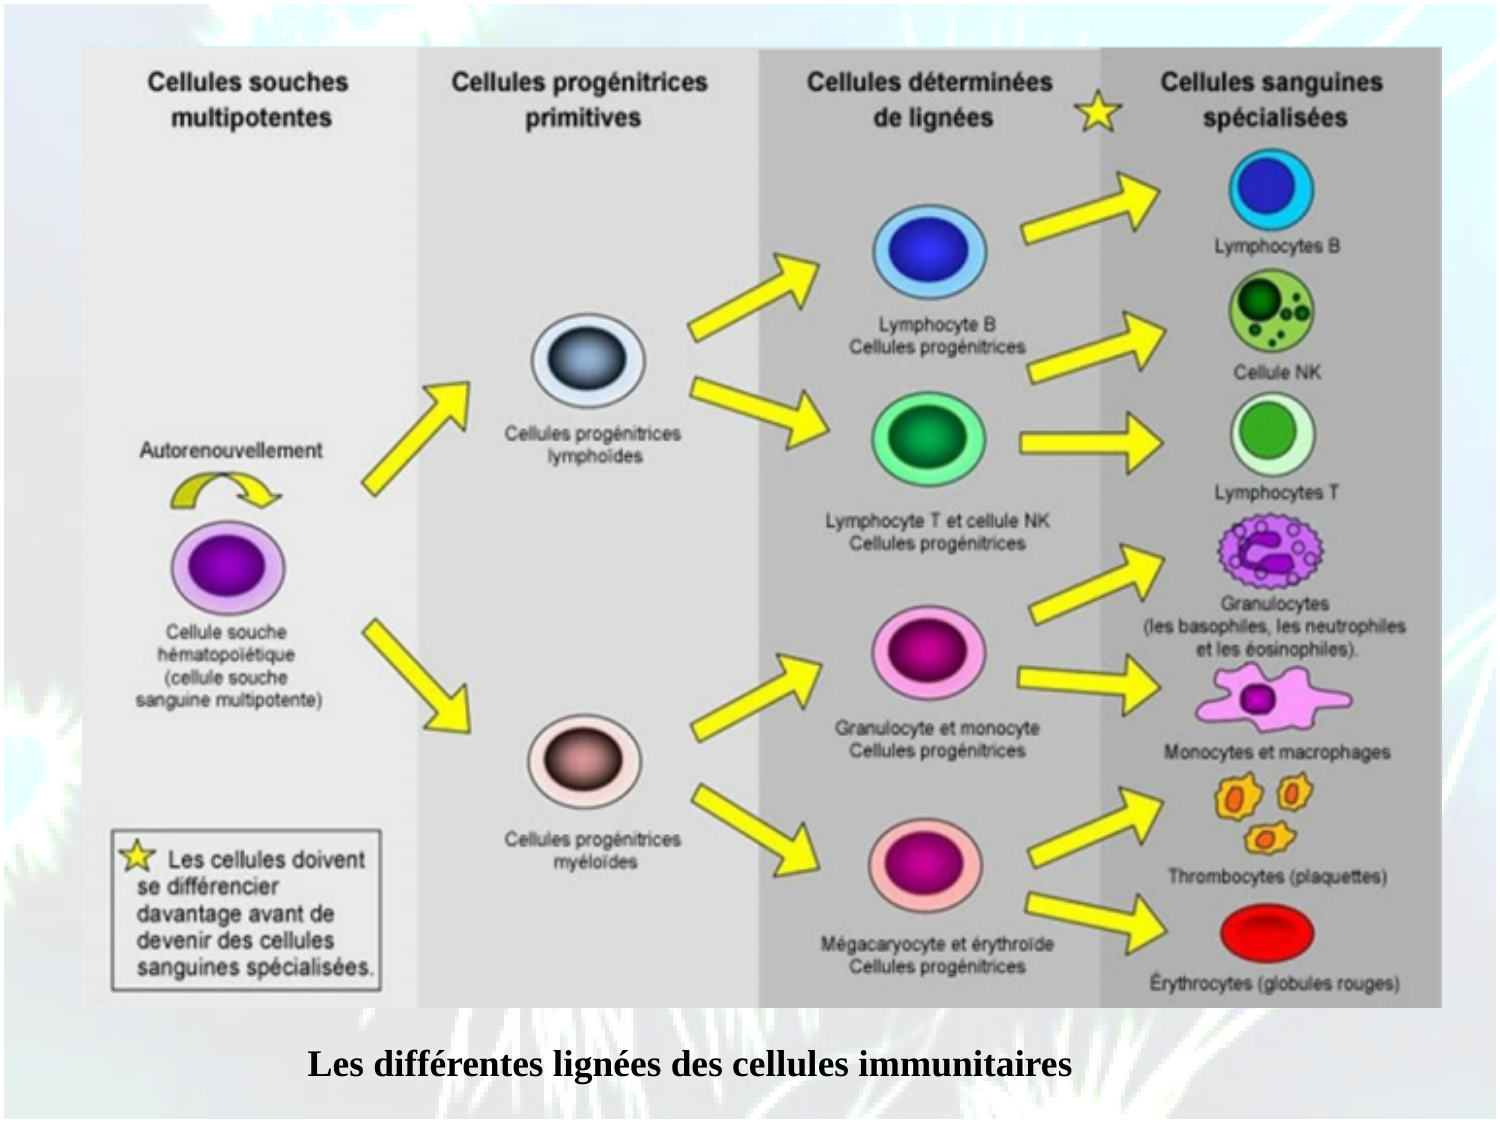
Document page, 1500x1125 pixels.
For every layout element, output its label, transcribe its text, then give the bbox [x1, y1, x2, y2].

picture [0, 0, 1500, 1125]
text_box Les différentes lignées des cellules immunitaires [292, 1031, 1219, 1091]
